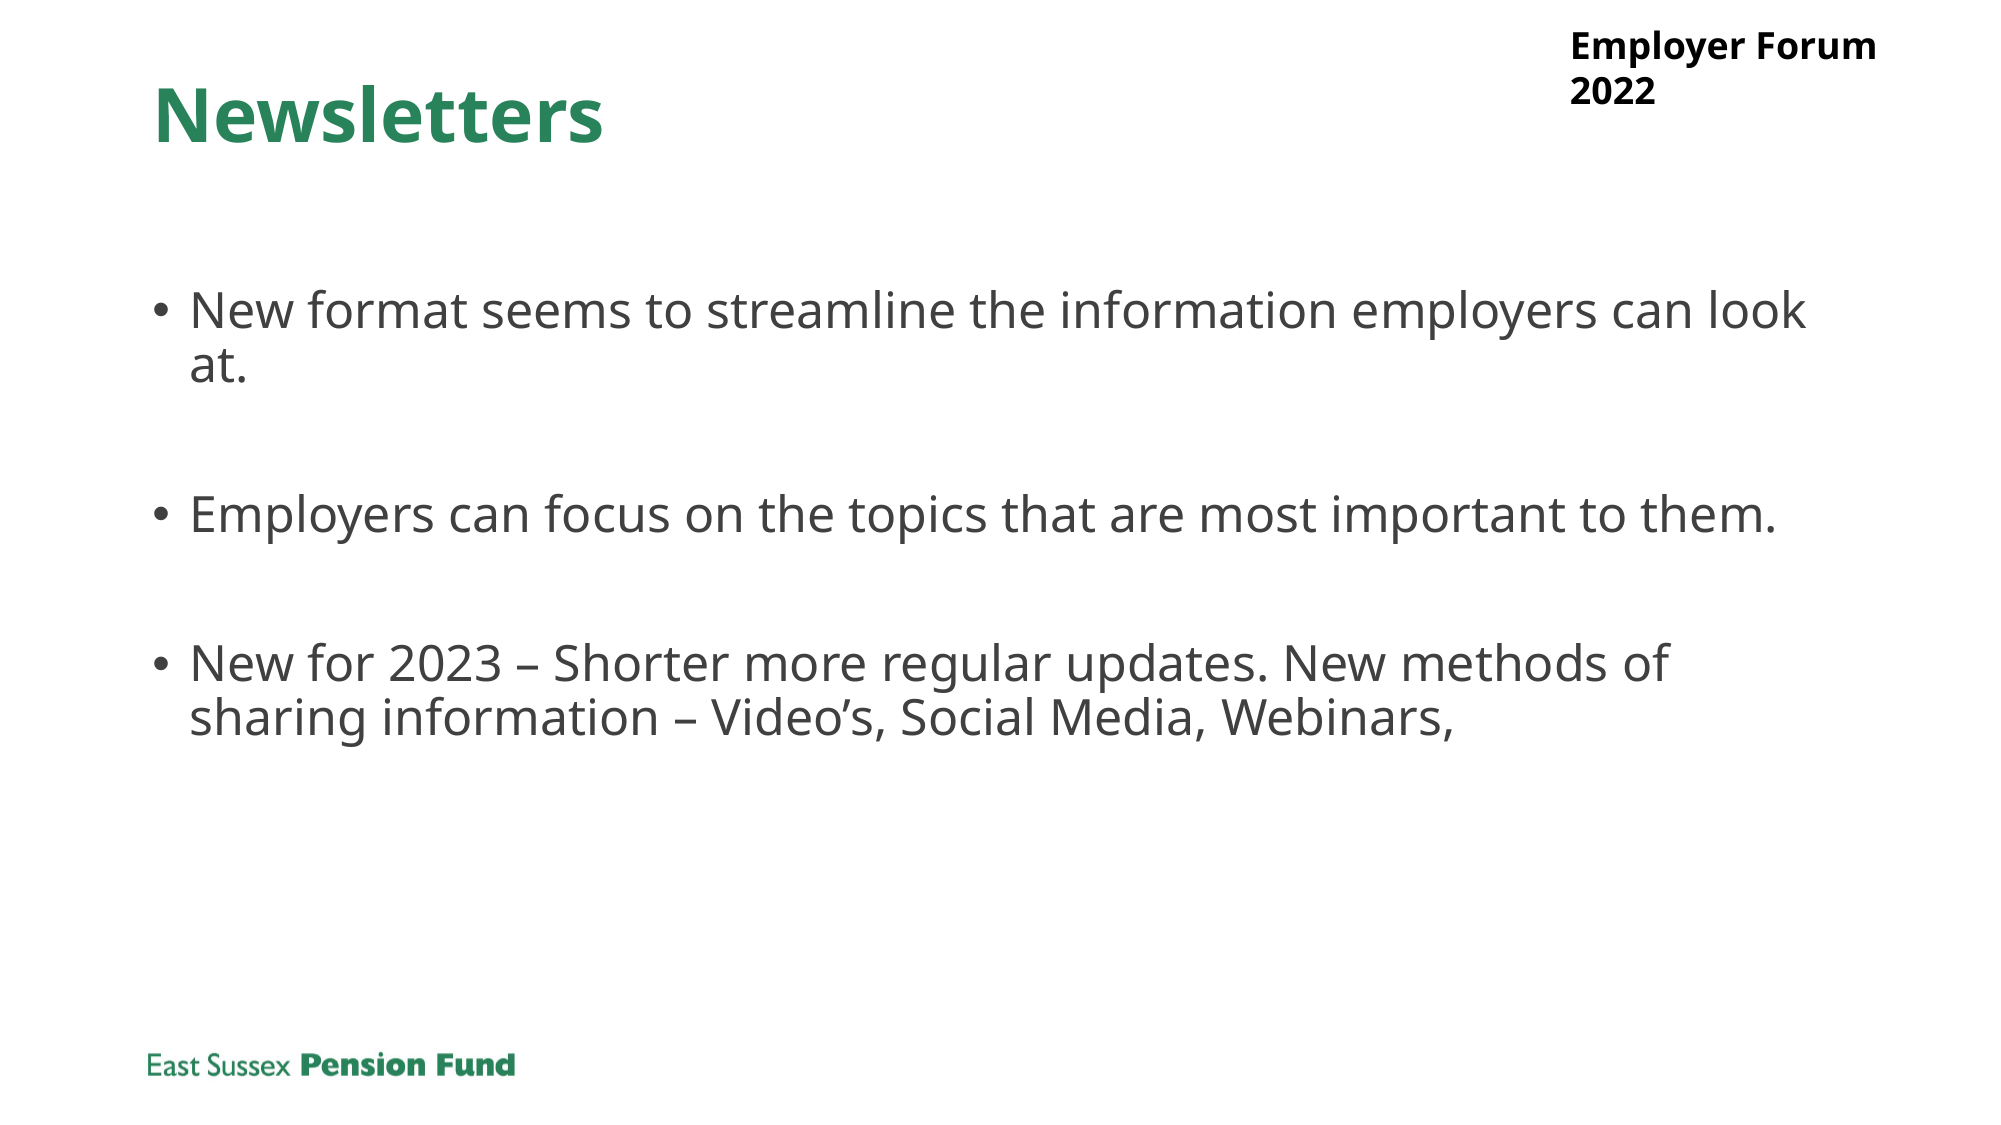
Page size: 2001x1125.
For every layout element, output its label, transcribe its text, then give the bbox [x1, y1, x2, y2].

list New format seems to streamline the information employers can look at. Employers can focus on the topics that are most important to them. New for 2023 – Shorter more regular updates. New methods of sharing information – Video’s, Social Media, Webinars, [137, 192, 1863, 1020]
picture [137, 1042, 527, 1088]
title Newsletters [135, 43, 1865, 195]
text_box Employer Forum 2022 [1555, 14, 1985, 120]
